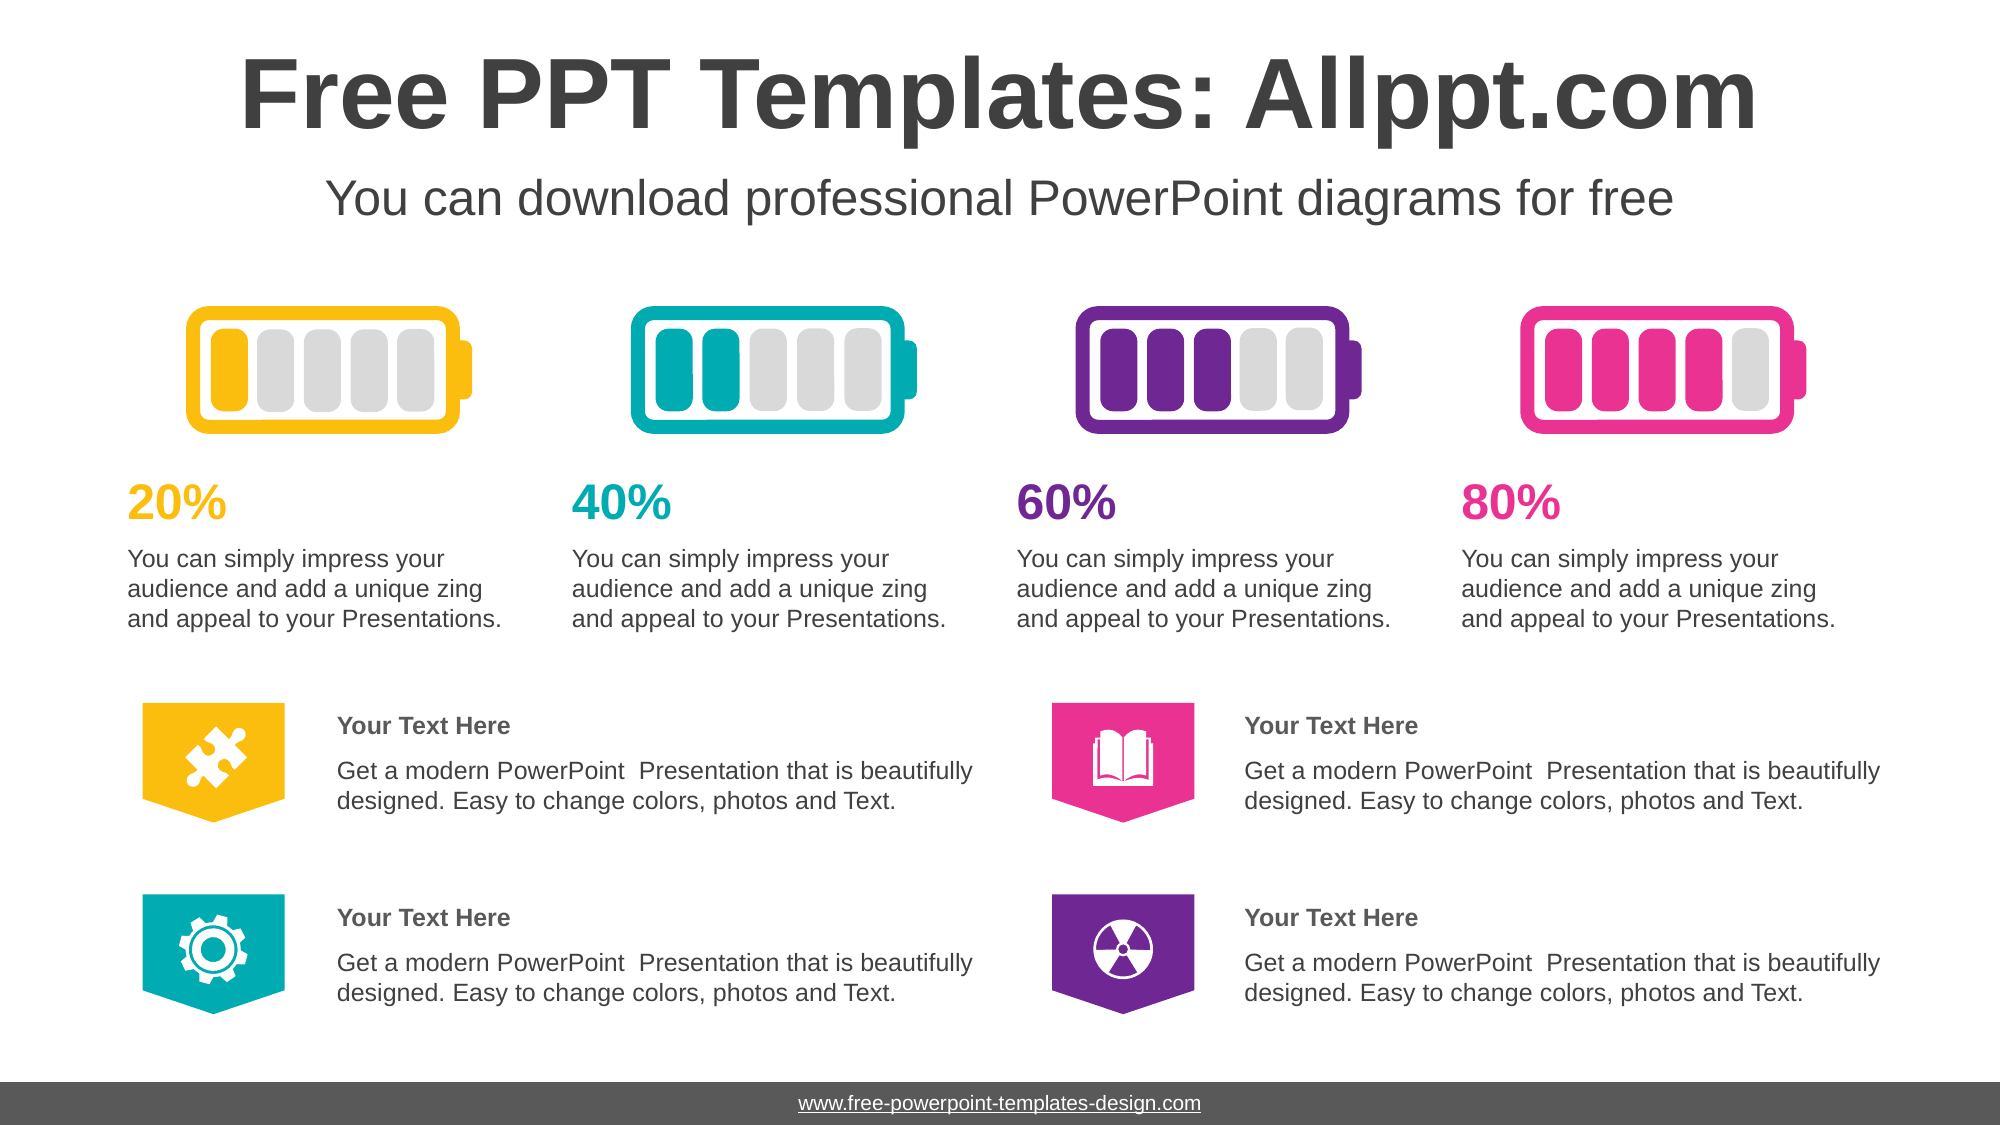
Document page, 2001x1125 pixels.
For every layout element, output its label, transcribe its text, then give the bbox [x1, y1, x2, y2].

list You can download professional PowerPoint diagrams for free [0, 164, 2000, 234]
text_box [322, 702, 993, 824]
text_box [1229, 702, 1901, 824]
text_box You can simply impress your audience and add a unique zing and appeal to your Presentations. [127, 535, 539, 640]
text_box [141, 701, 286, 824]
title Free PPT Templates: Allppt.com [0, 32, 2000, 161]
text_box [637, 313, 917, 427]
text_box You can simply impress your audience and add a unique zing and appeal to your Presentations. [1461, 535, 1873, 640]
text_box [1092, 918, 1155, 981]
text_box [183, 725, 249, 790]
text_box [1527, 313, 1807, 427]
text_box [1092, 728, 1155, 787]
text_box You can simply impress your audience and add a unique zing and appeal to your Presentations. [1016, 535, 1428, 640]
text_box [1051, 893, 1196, 1016]
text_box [193, 313, 473, 427]
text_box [322, 893, 993, 1015]
text_box [177, 913, 249, 986]
text_box [1051, 701, 1196, 824]
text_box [1082, 313, 1362, 427]
text_box 20% [127, 462, 539, 535]
text_box 60% [1016, 462, 1428, 535]
text_box [141, 893, 286, 1016]
text_box 40% [571, 462, 983, 535]
text_box You can simply impress your audience and add a unique zing and appeal to your Presentations. [571, 535, 983, 640]
text_box 80% [1461, 462, 1873, 535]
text_box www.free-powerpoint-templates-design.com [0, 1082, 2000, 1123]
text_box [1229, 893, 1901, 1015]
